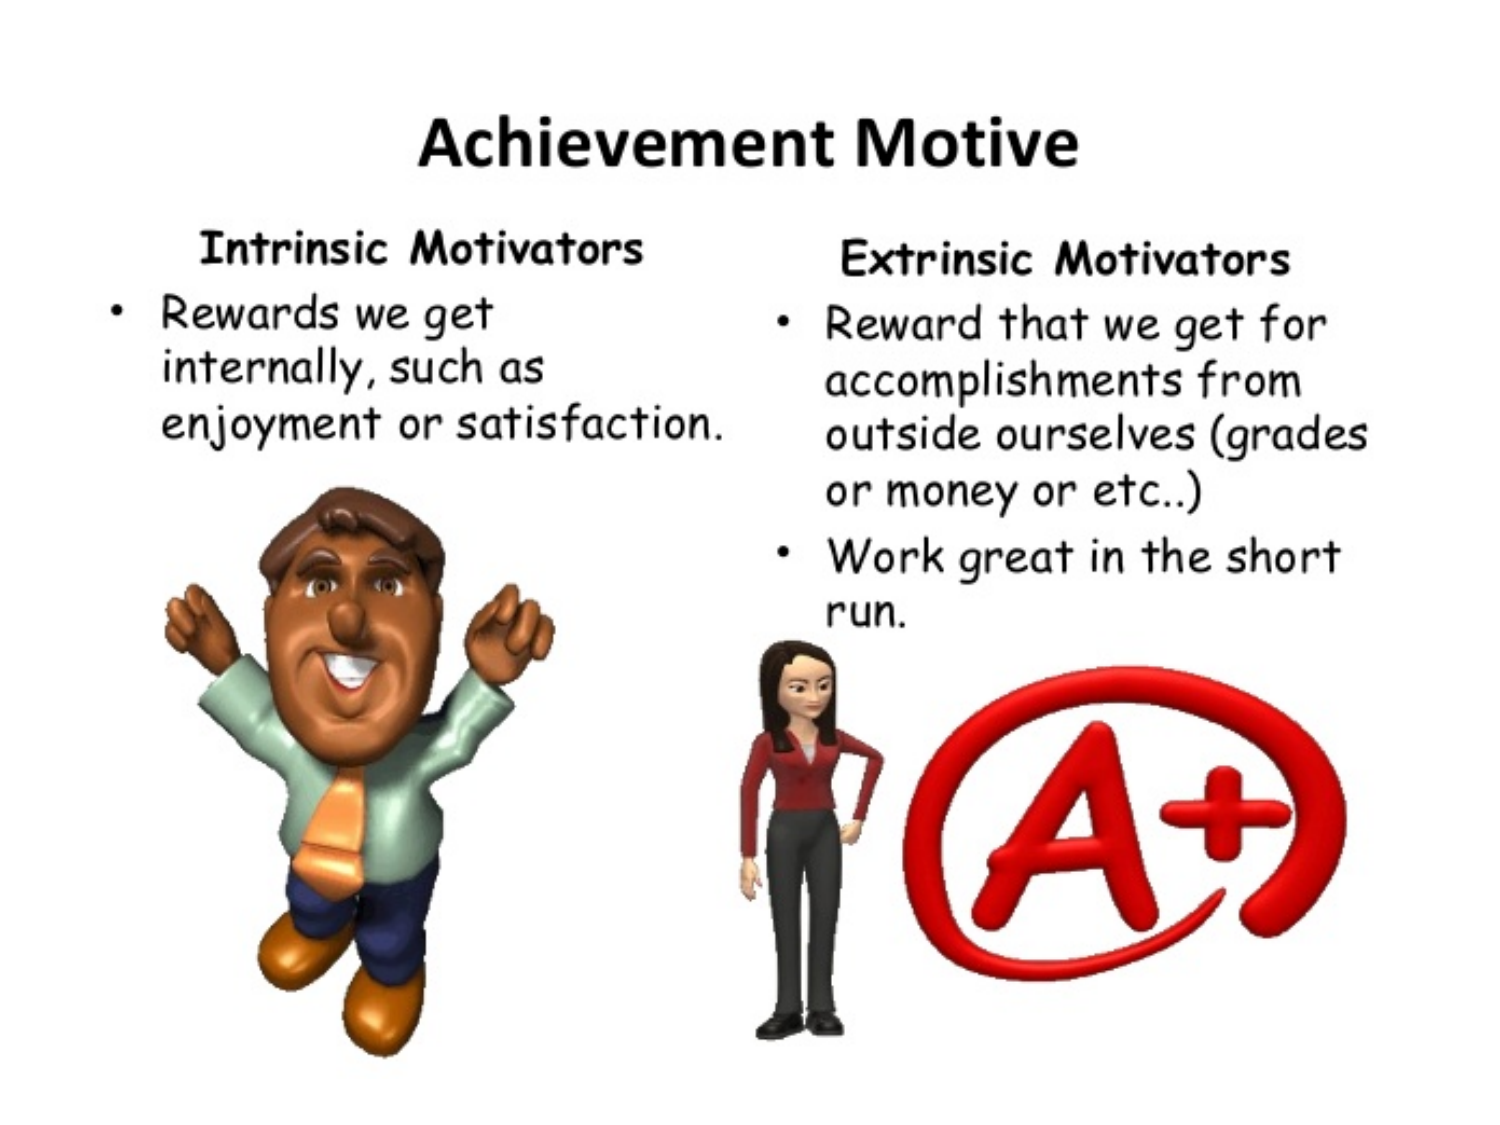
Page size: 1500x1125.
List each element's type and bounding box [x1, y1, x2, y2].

picture [62, 46, 1438, 1079]
